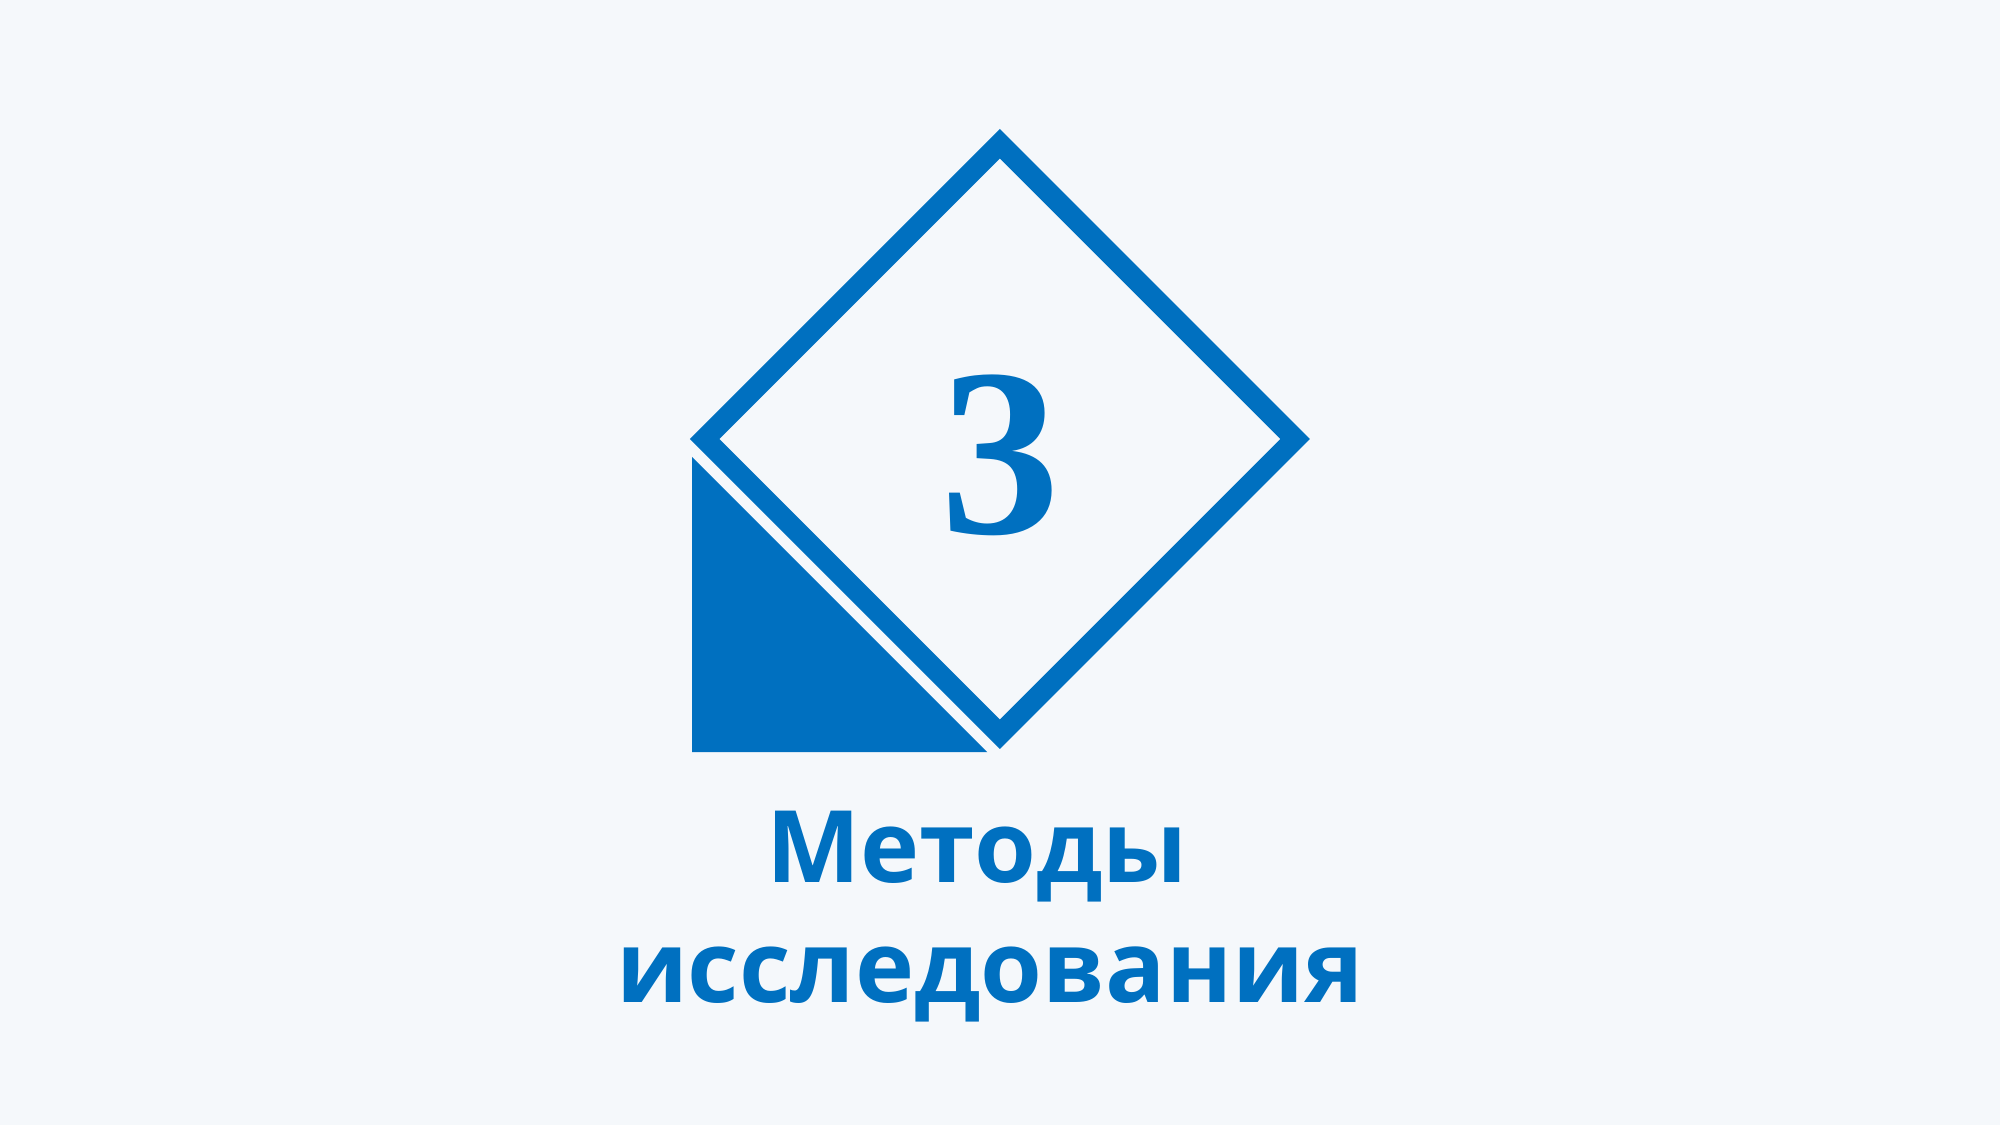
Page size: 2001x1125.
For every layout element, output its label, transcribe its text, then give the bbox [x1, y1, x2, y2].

text_box Методы исследования [543, 774, 1437, 1030]
text_box [856, 142, 1144, 286]
text_box [691, 454, 990, 754]
text_box 3 [690, 286, 1310, 589]
text_box [853, 589, 1147, 736]
